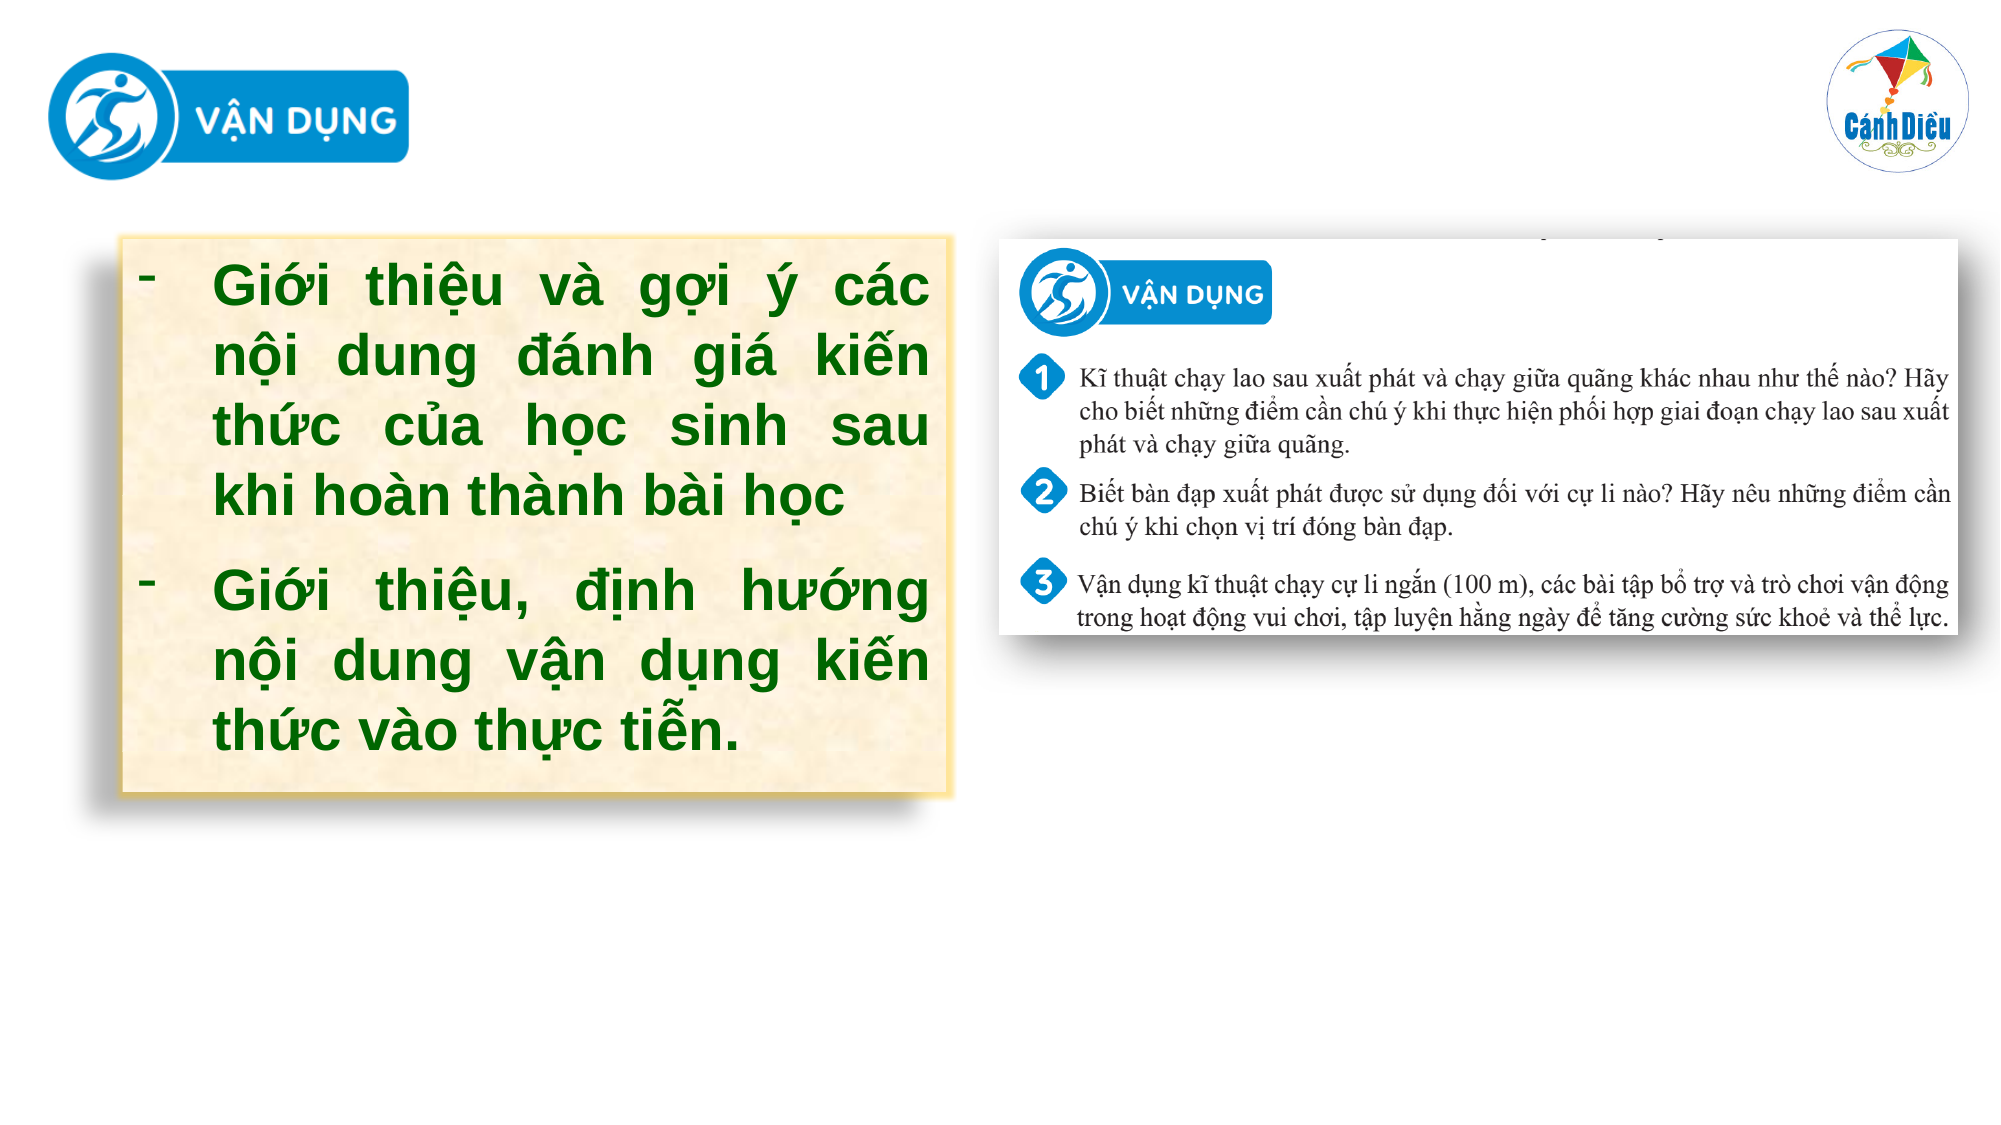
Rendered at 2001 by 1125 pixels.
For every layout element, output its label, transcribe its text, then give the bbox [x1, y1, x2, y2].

picture [0, 0, 2001, 1125]
text_box Giới thiệu và gợi ý các nội dung đánh giá kiến thức của học sinh sau khi hoàn thành bài học Giới thiệu, định hướng nội dung vận dụng kiến thức vào thực tiễn. [122, 239, 946, 792]
